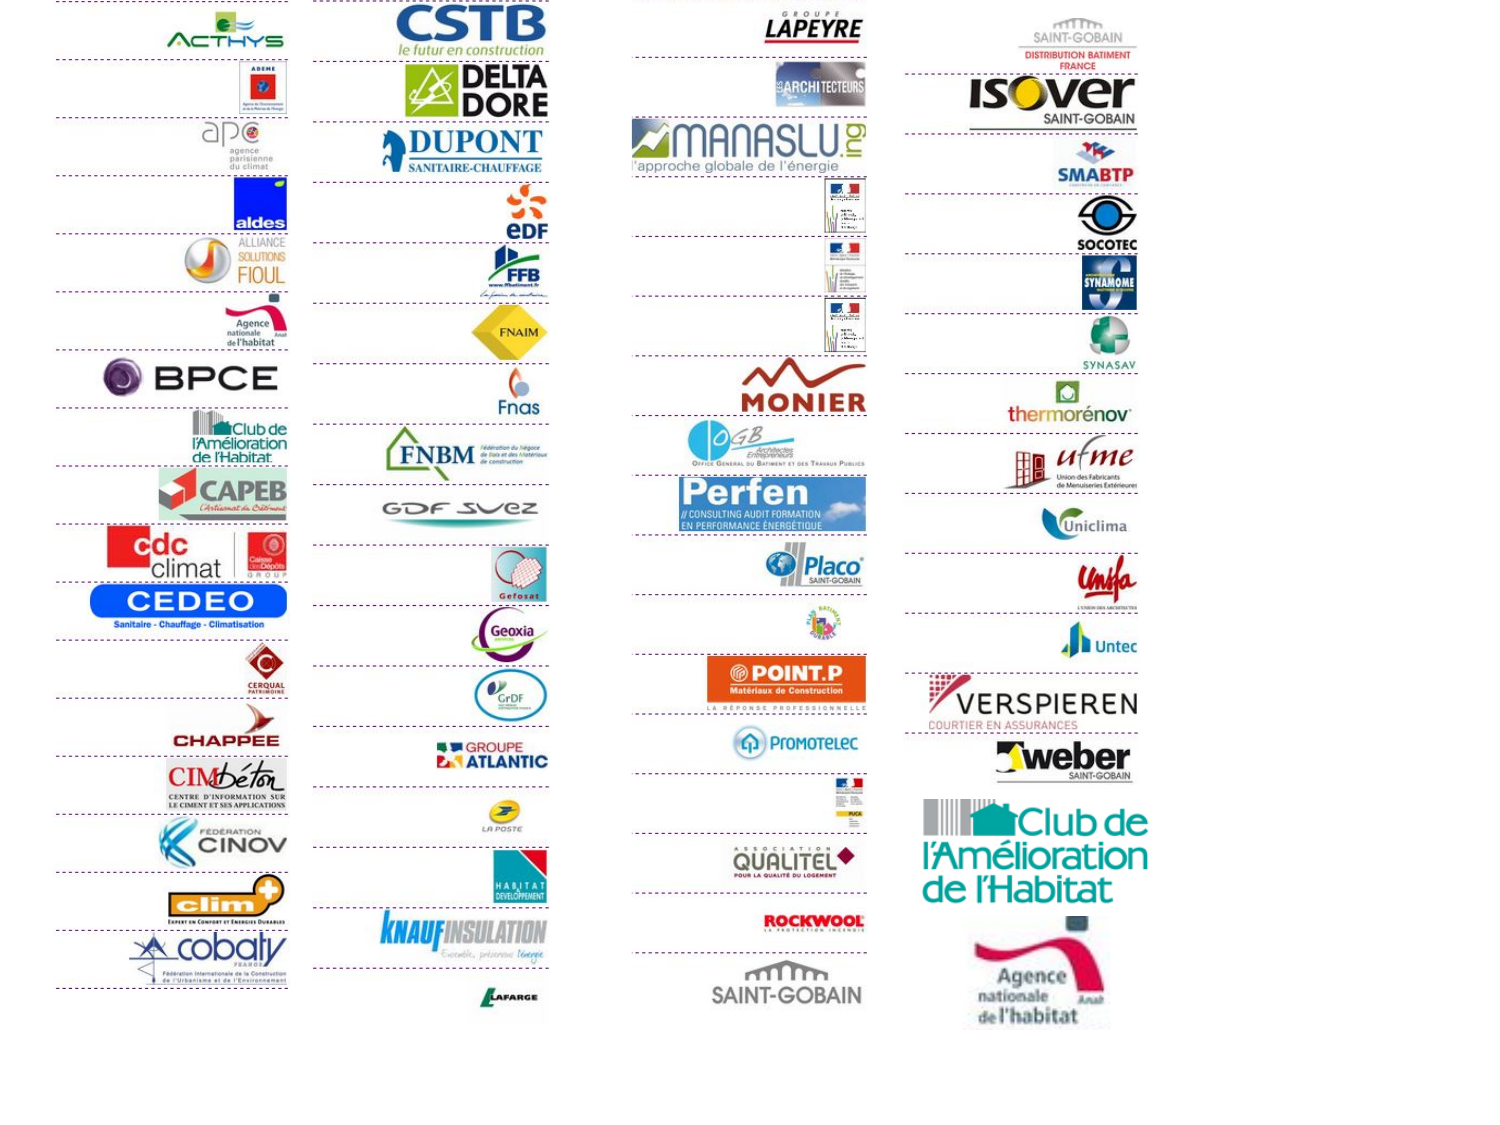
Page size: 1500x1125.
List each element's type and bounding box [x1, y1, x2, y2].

picture [52, 0, 290, 989]
picture [903, 17, 1152, 1030]
picture [631, 0, 869, 1012]
picture [312, 0, 550, 1027]
